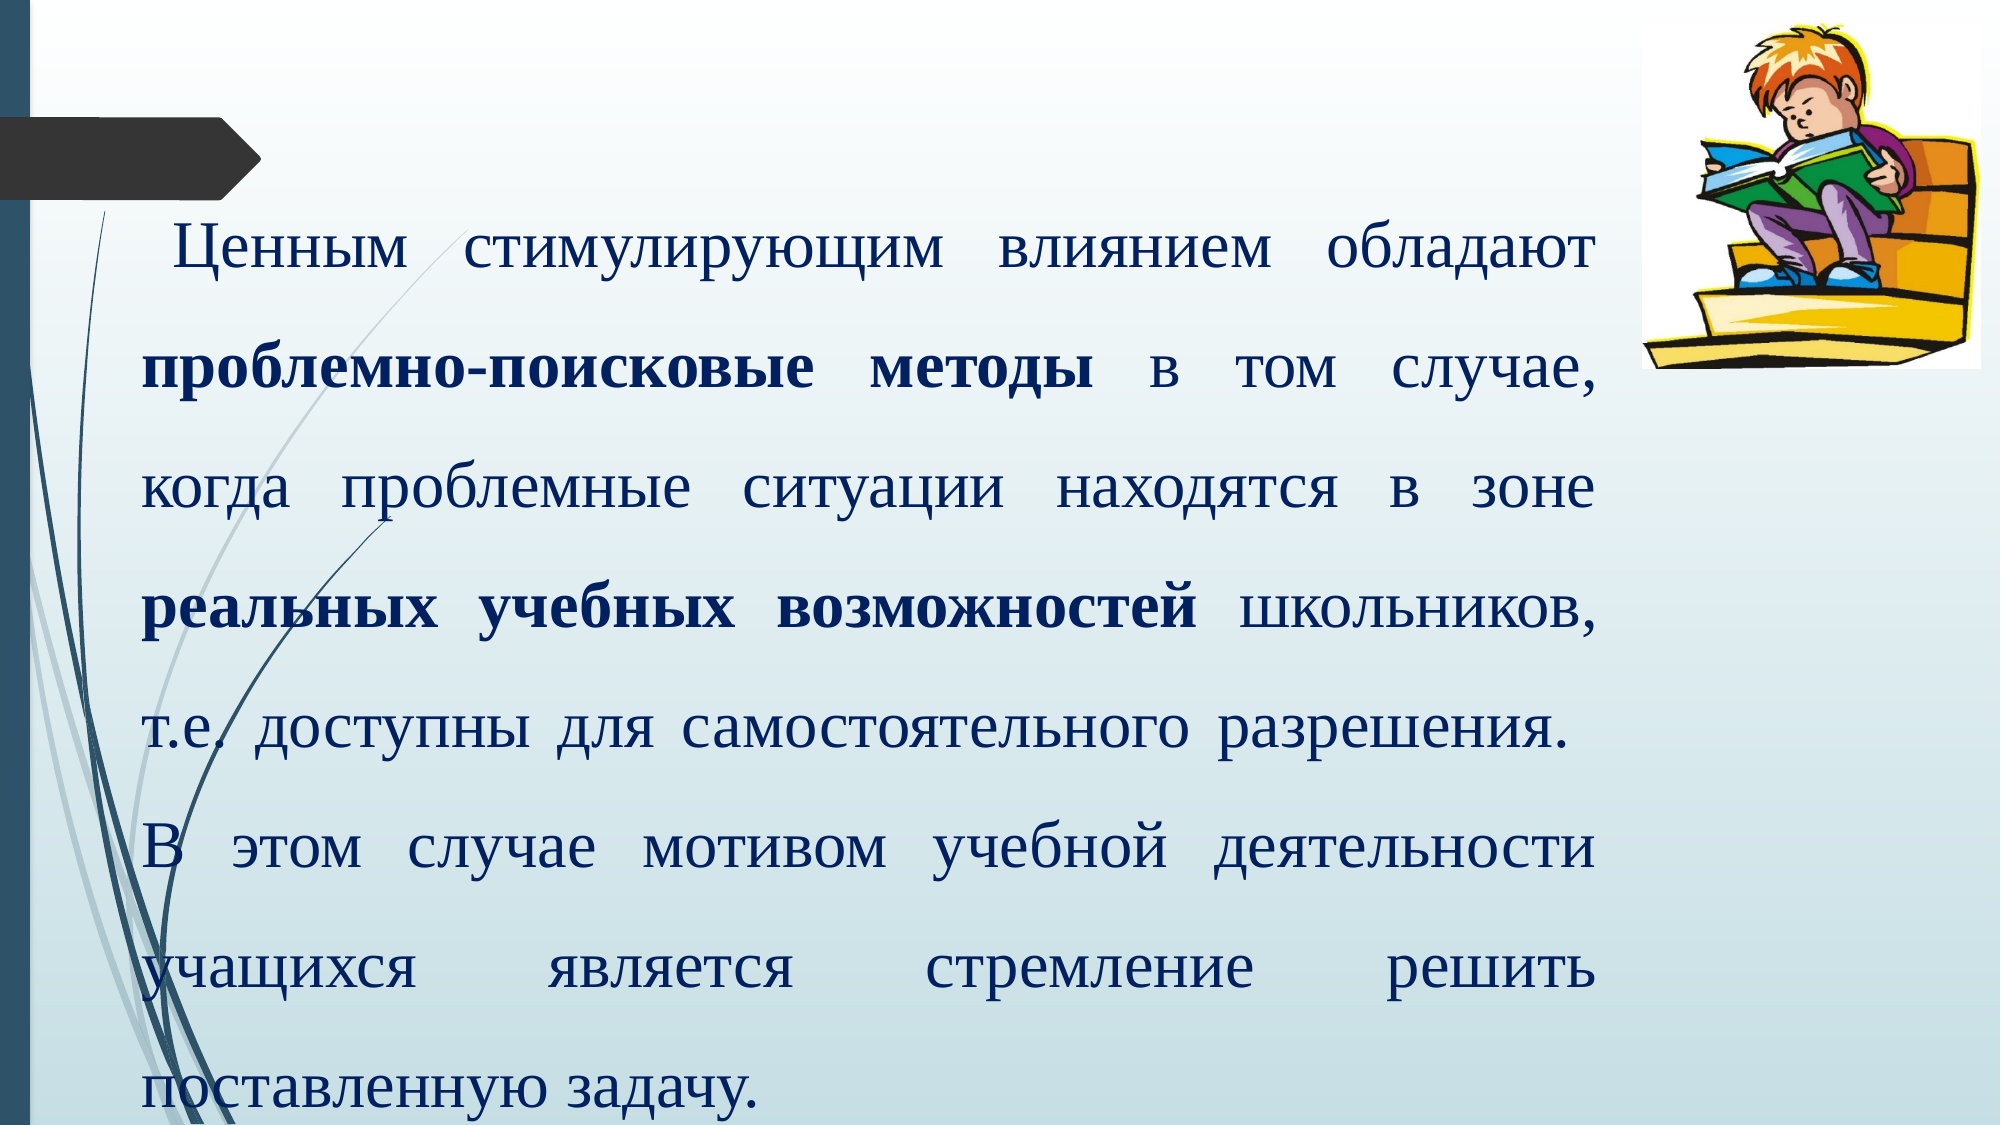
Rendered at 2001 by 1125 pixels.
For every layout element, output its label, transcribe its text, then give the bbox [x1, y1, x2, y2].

text_box Ценным стимулирующим влиянием обладают проблемно-поисковые методы в том случае, когда проблемные ситуации находятся в зоне реальных учебных возможностей школьников, т.е. доступны для самостоятельного разрешения. В этом случае мотивом учебной деятельности учащихся является стремление решить поставленную задачу. [126, 153, 1613, 1125]
picture [1641, 22, 1981, 369]
